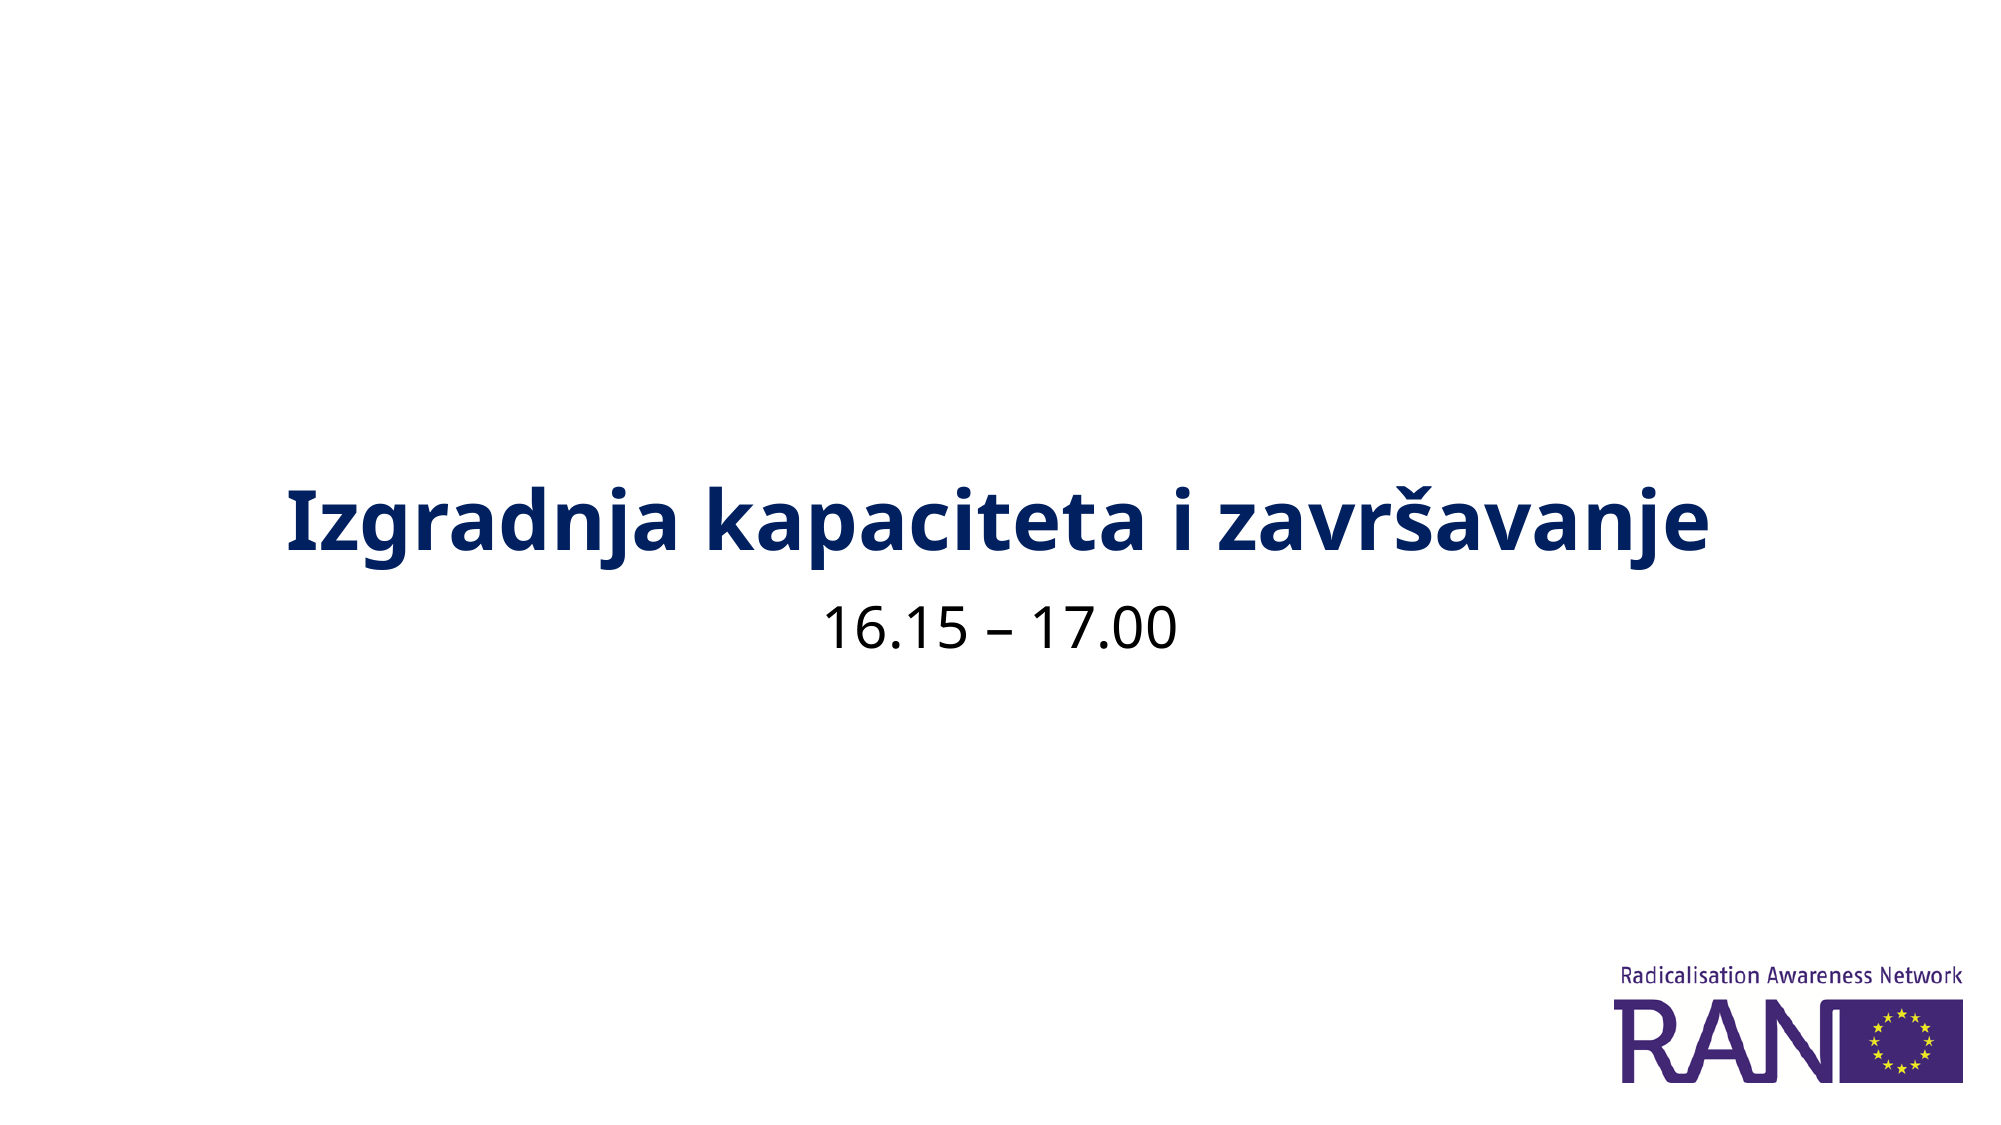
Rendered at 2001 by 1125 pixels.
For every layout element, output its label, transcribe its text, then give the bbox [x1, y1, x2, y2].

title Izgradnja kapaciteta i završavanje [249, 184, 1750, 576]
picture [1614, 966, 1963, 1083]
subtitle 16.15 – 17.00 [249, 590, 1750, 863]
